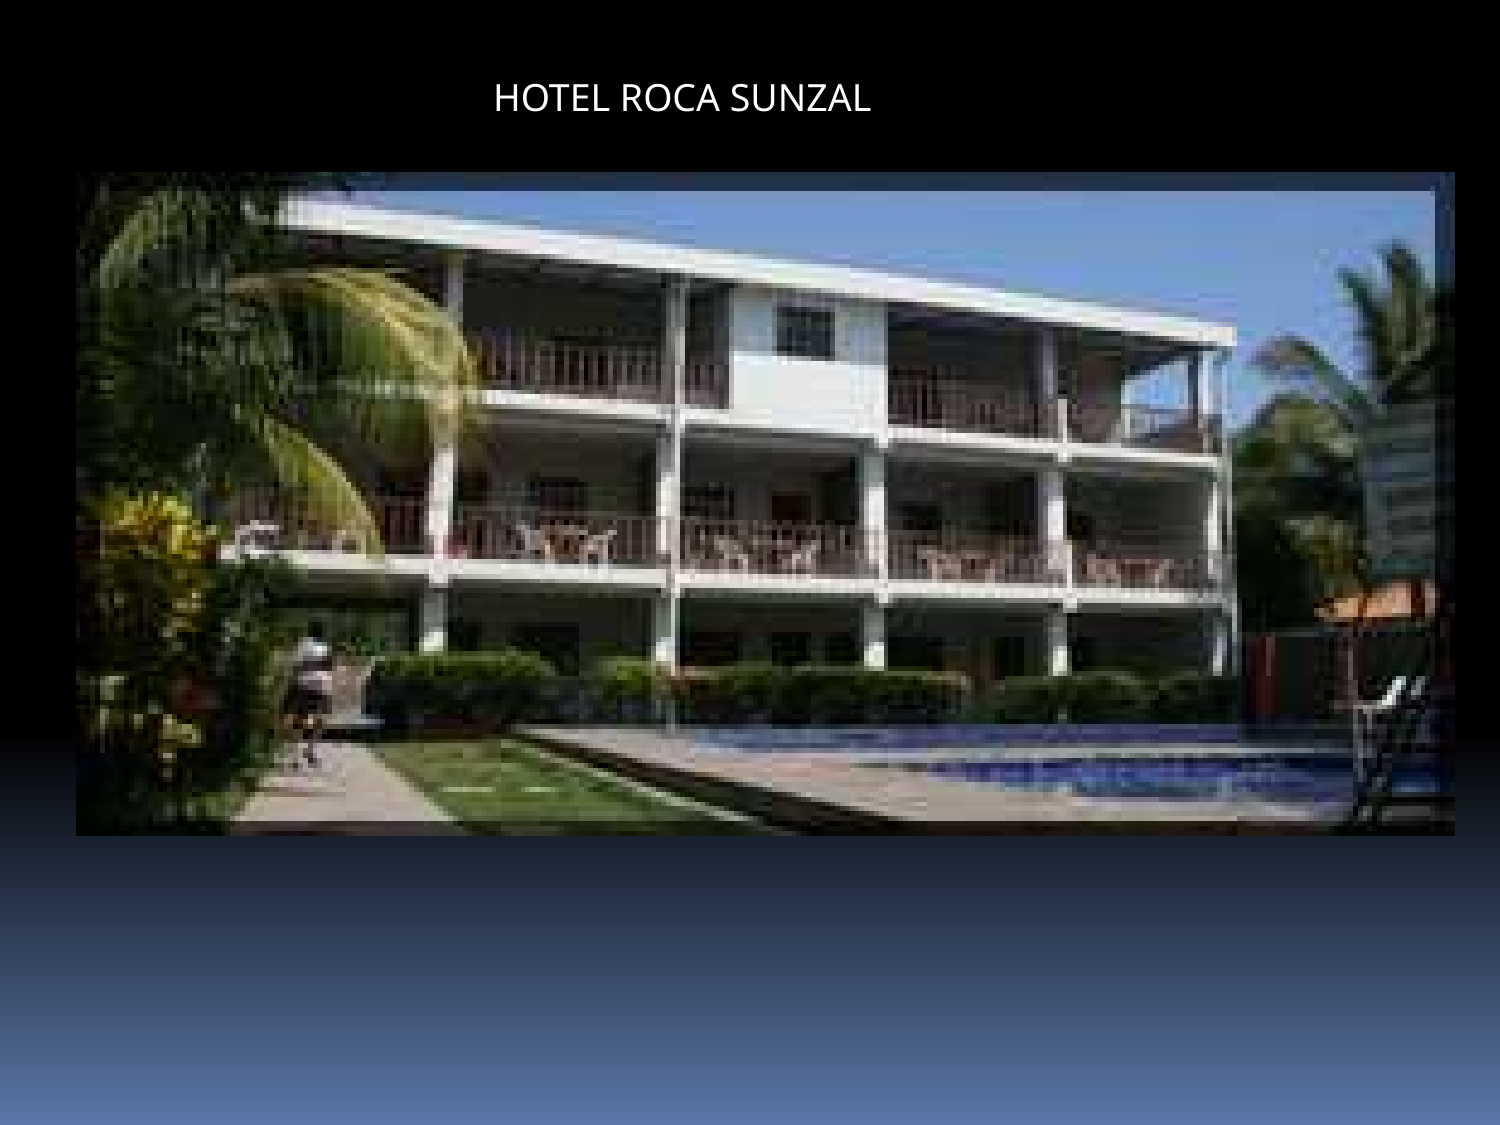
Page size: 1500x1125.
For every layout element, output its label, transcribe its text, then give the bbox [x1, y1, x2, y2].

picture [76, 172, 1456, 836]
text_box HOTEL ROCA SUNZAL [478, 66, 1093, 127]
